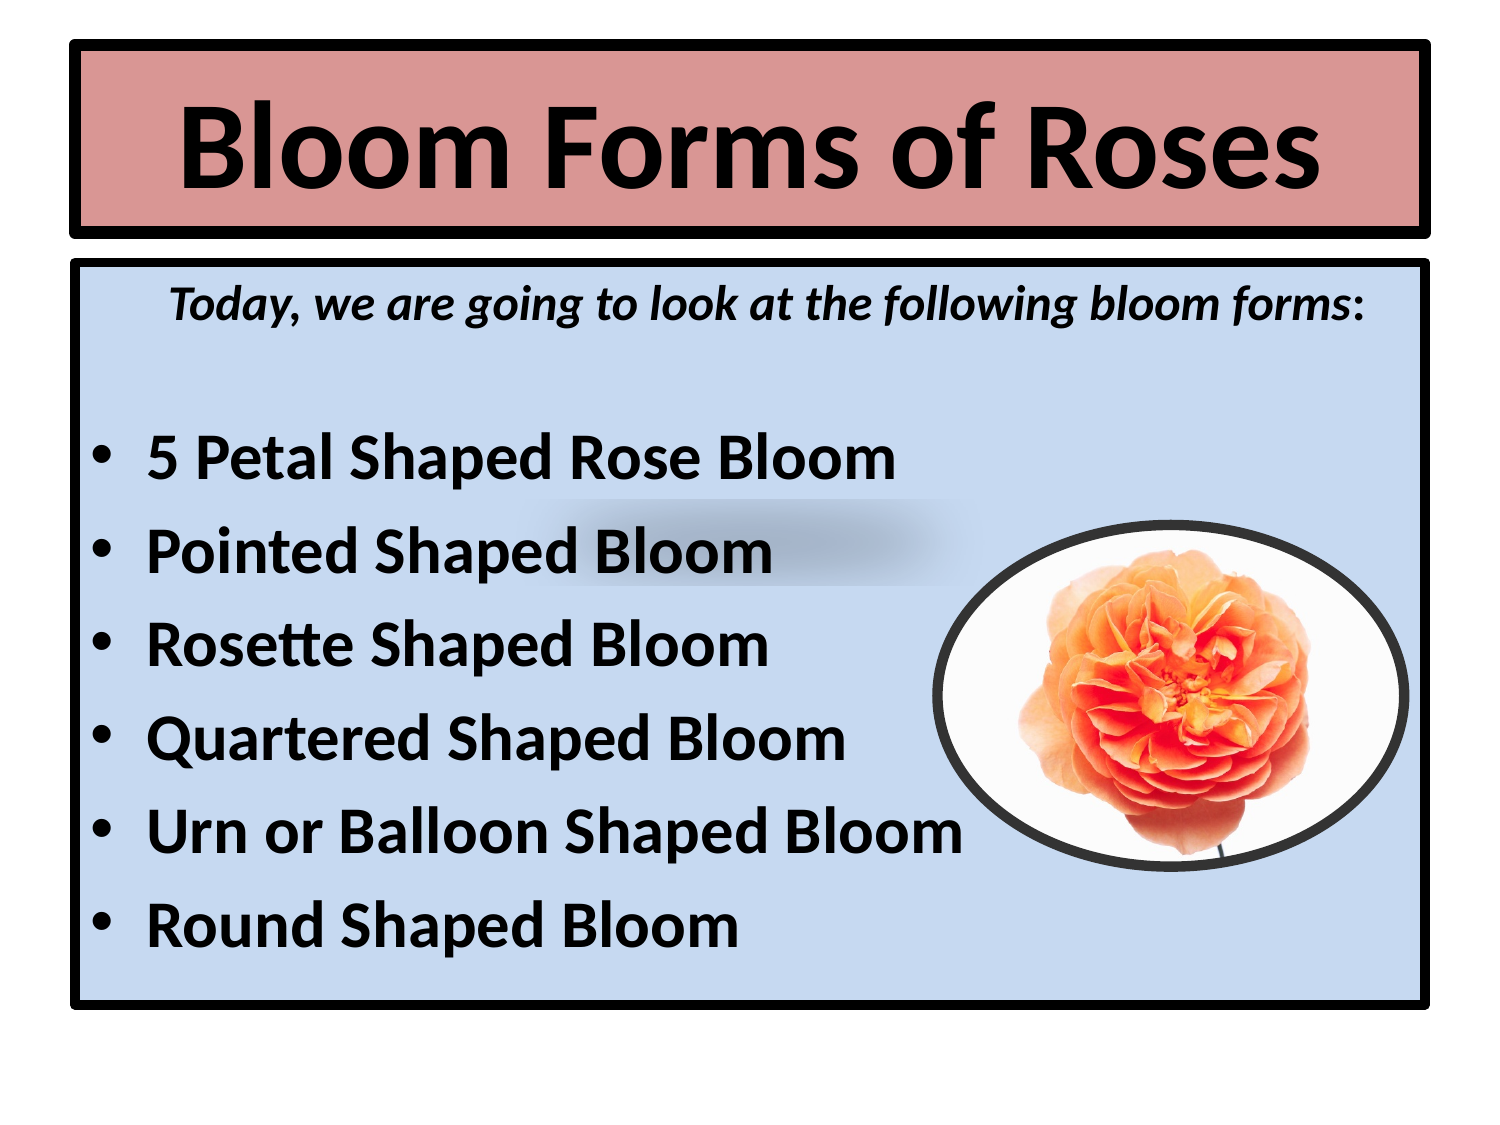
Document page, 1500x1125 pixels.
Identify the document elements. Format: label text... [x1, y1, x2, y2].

list Today, we are going to look at the following bloom forms: 5 Petal Shaped Rose Bloom Pointed Shaped Bloom Rosette Shaped Bloom Quartered Shaped Bloom Urn or Balloon Shaped Bloom Round Shaped Bloom [75, 262, 1425, 1005]
picture [937, 524, 1405, 867]
title Bloom Forms of Roses [75, 45, 1425, 233]
